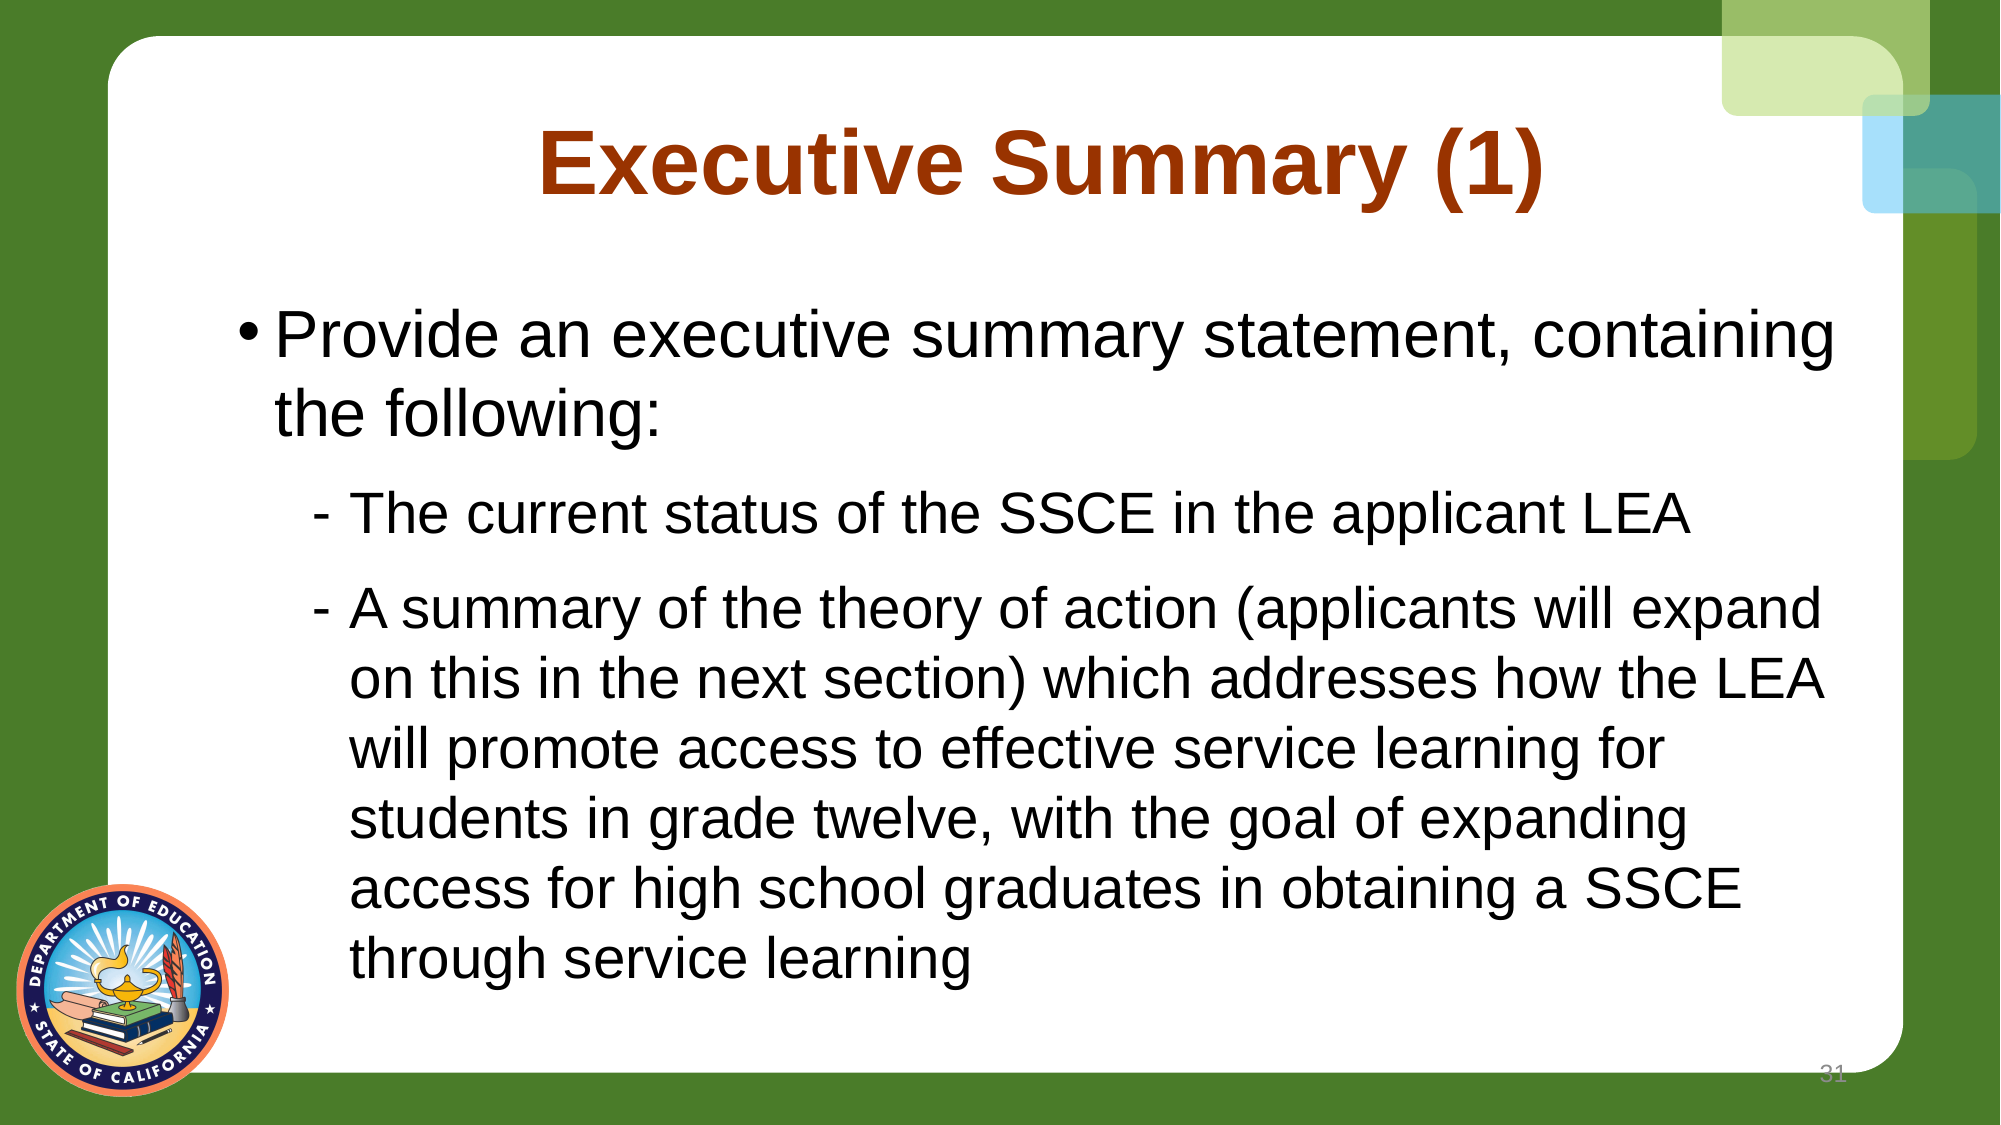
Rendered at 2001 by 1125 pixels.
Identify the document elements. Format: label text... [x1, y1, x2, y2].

picture [16, 884, 229, 1097]
title Executive Summary (1) [222, 59, 1863, 270]
slide_number 31 [1412, 1042, 1863, 1103]
list Provide an executive summary statement, containing the following: The current status of the SSCE in the applicant LEA A summary of the theory of action (applicants will expand on this in the next section) which addresses how the LEA will promote access to effective service learning for students in grade twelve, with the goal of expanding access for high school graduates in obtaining a SSCE through service learning [222, 282, 1863, 1033]
